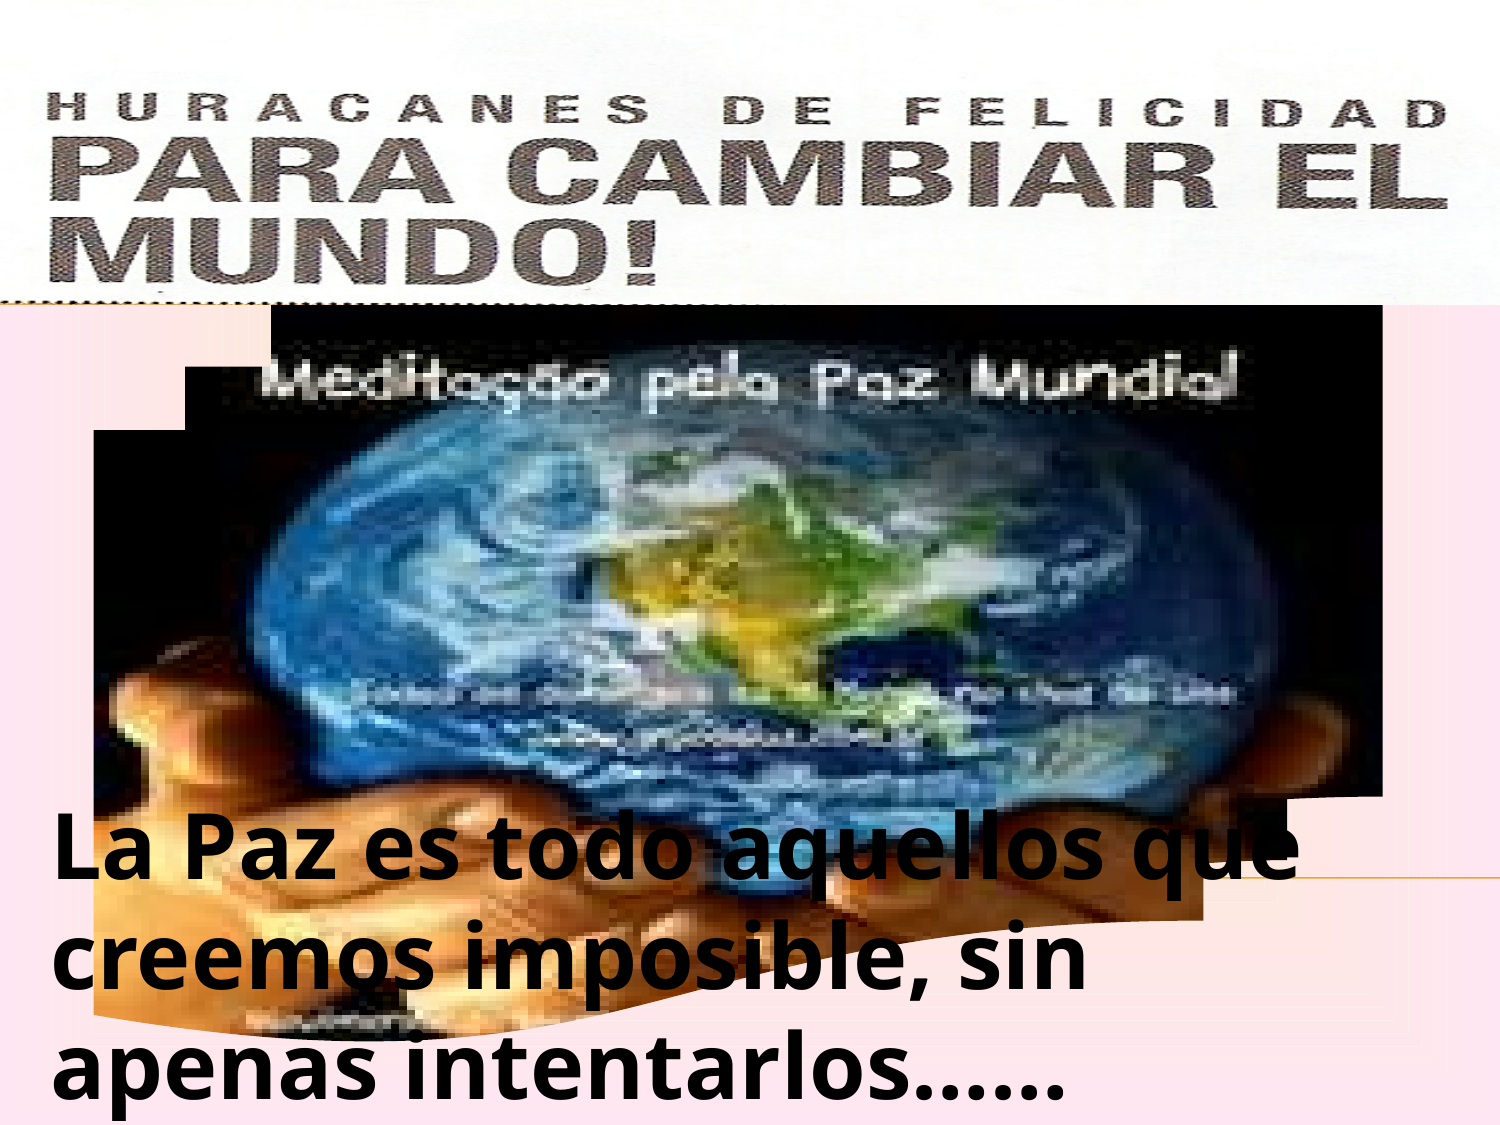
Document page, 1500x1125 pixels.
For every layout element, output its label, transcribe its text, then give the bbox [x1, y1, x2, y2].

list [93, 323, 1383, 1044]
subtitle La Paz es todo aquellos que creemos imposible, sin apenas intentarlos…… [35, 810, 1423, 1125]
picture [0, 0, 1500, 305]
